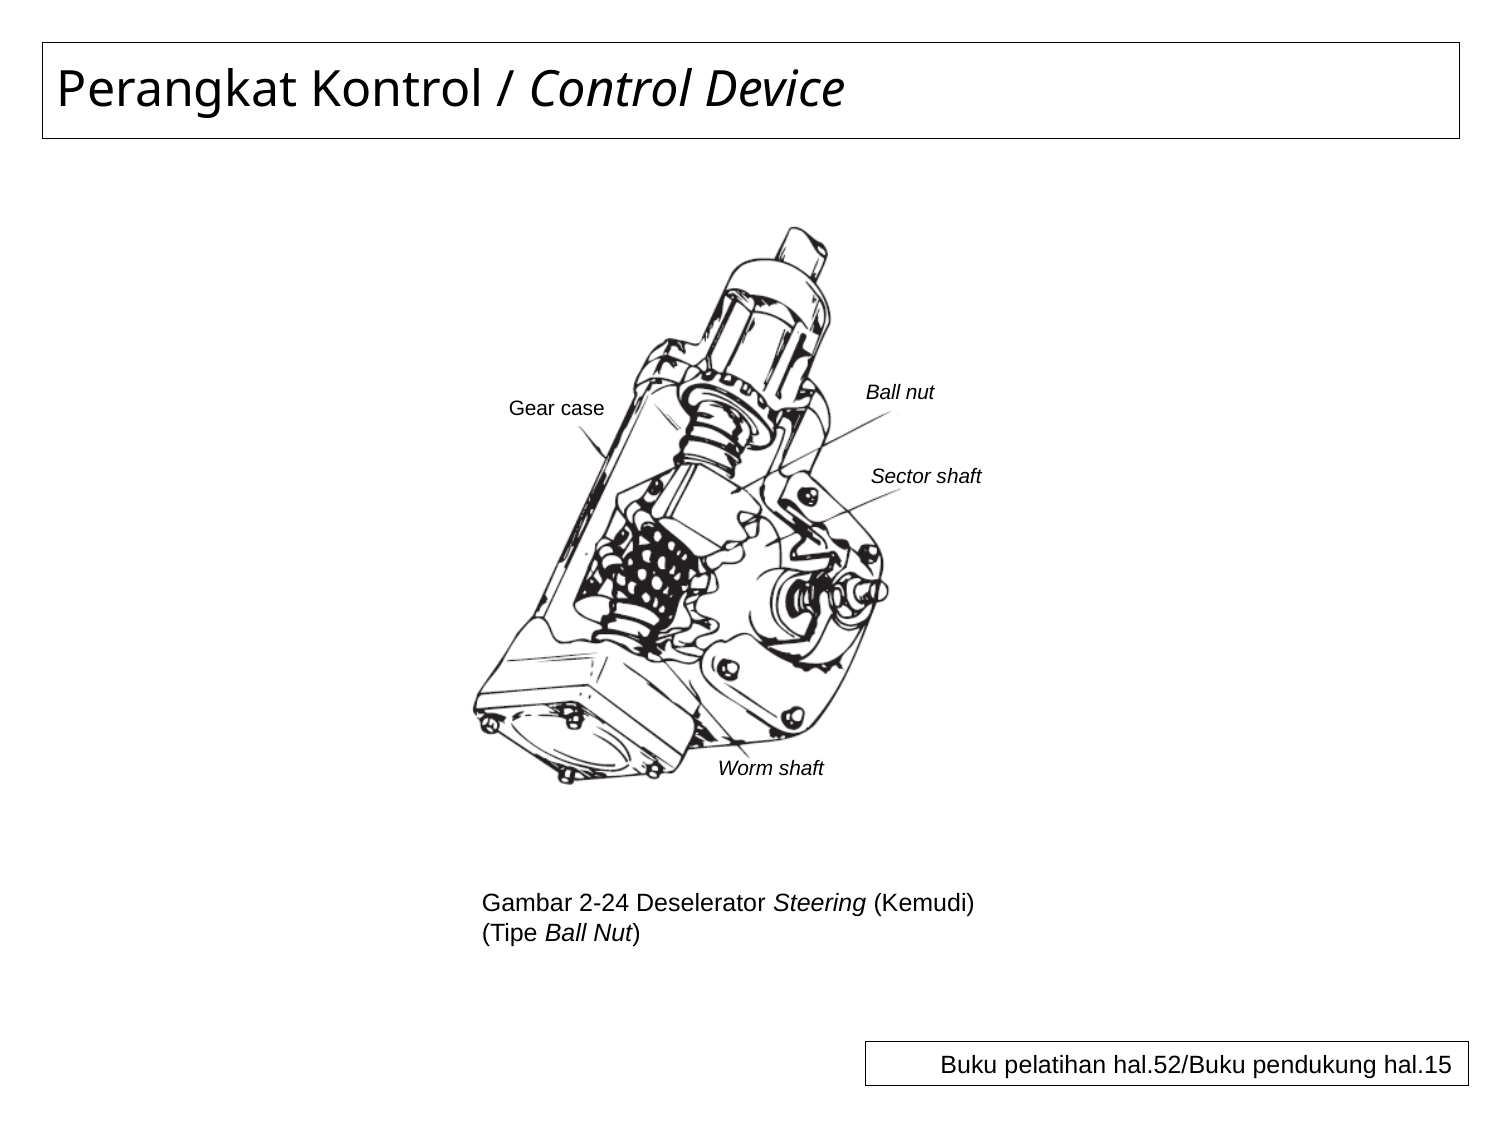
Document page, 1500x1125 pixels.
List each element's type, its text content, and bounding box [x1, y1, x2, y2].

text_box Gambar 2-24 Deselerator Steering (Kemudi) (Tipe Ball Nut) [443, 878, 1014, 954]
text_box Buku pelatihan hal.52/Buku pendukung hal.15 [865, 1041, 1469, 1086]
picture [423, 208, 1077, 817]
text_box Perangkat Kontrol / Control Device [42, 42, 1460, 139]
